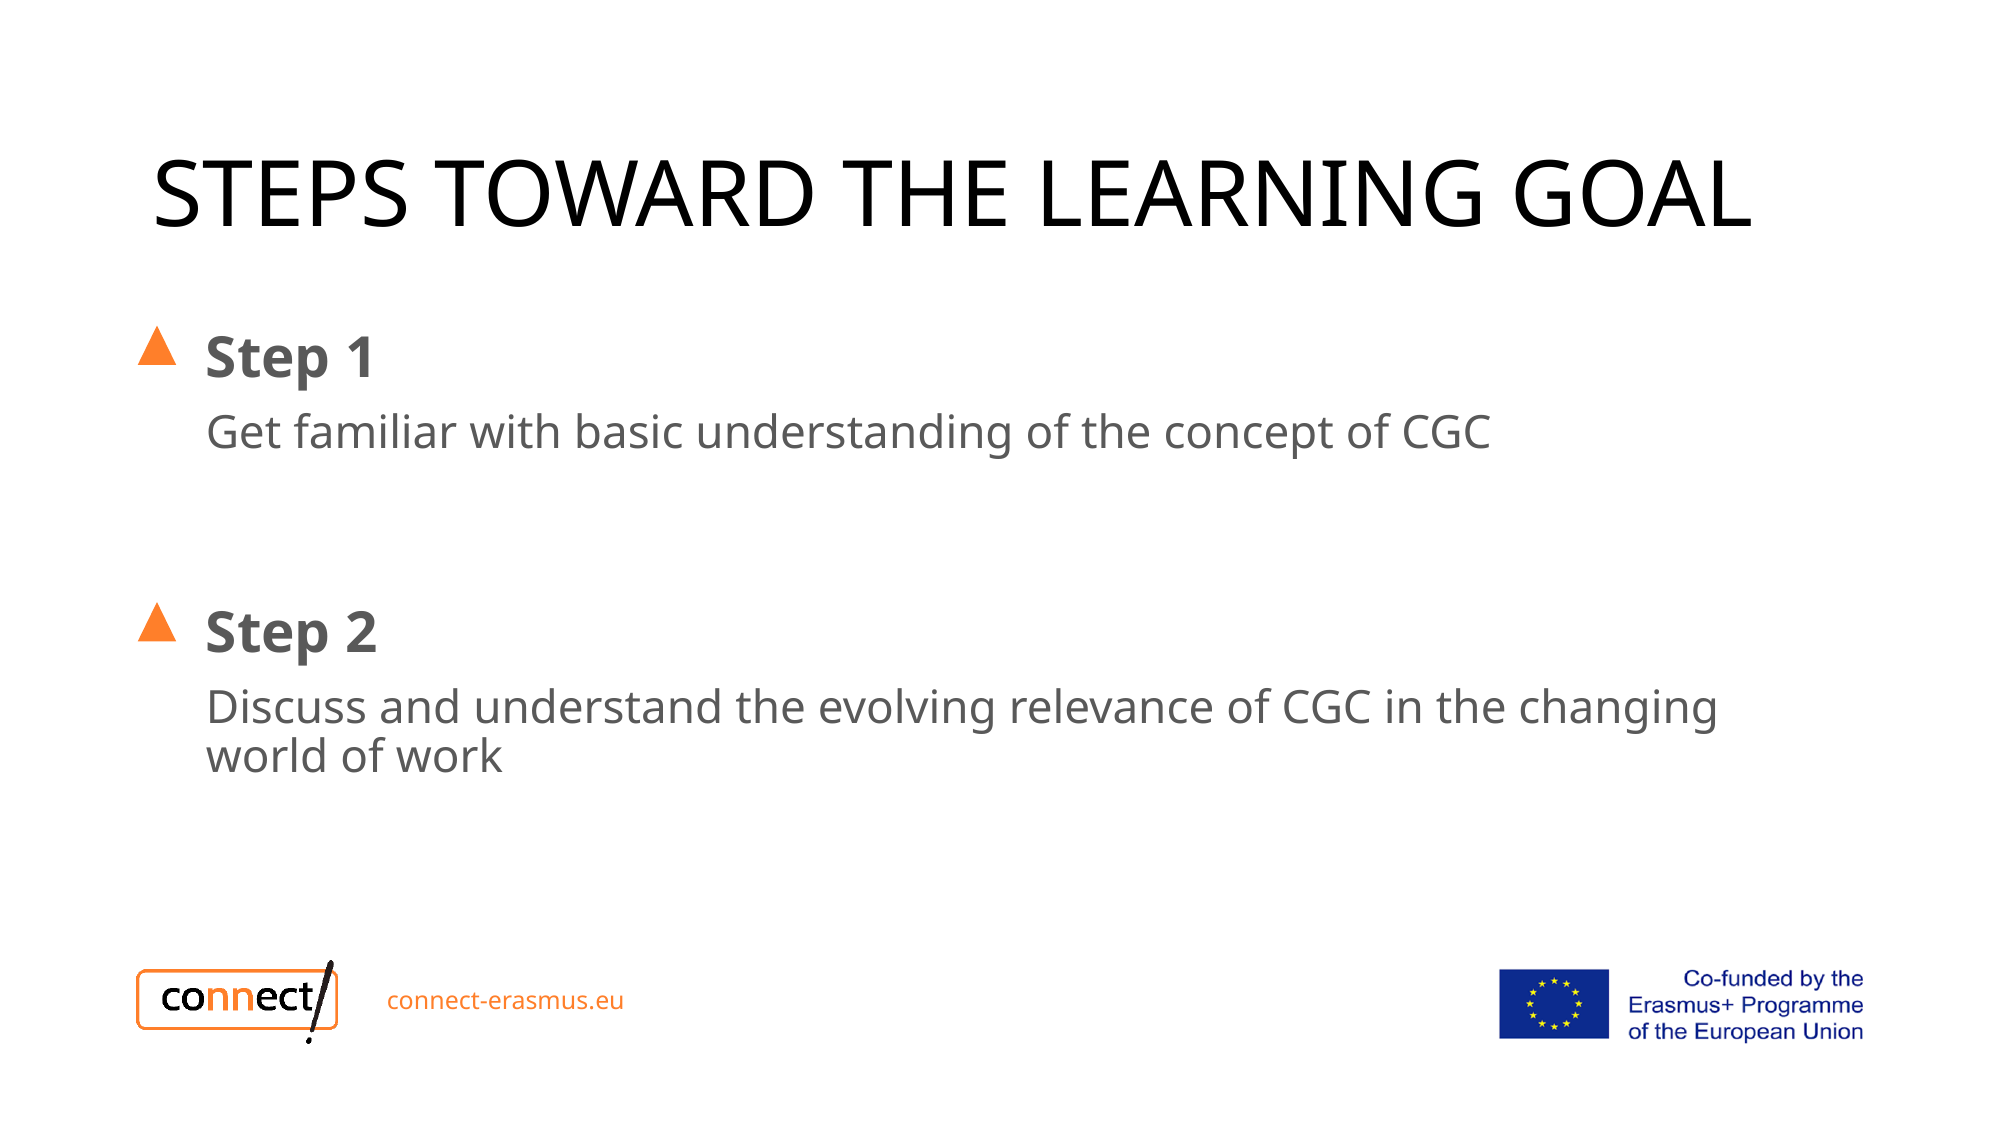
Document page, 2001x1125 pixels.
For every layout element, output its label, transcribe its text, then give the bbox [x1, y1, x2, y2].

title STEPS TOWARD THE LEARNING GOAL [137, 125, 1863, 254]
text_box [137, 602, 177, 642]
text_box [137, 325, 177, 365]
footer connect-erasmus.eu [341, 976, 671, 1022]
list Discuss and understand the evolving relevance of CGC in the changing world of work [190, 676, 1863, 821]
list Get familiar with basic understanding of the concept of CGC [190, 401, 1863, 547]
list Step 1 [190, 321, 1863, 399]
picture [1498, 968, 1863, 1044]
list Step 2 [190, 595, 1863, 673]
picture [136, 960, 338, 1044]
